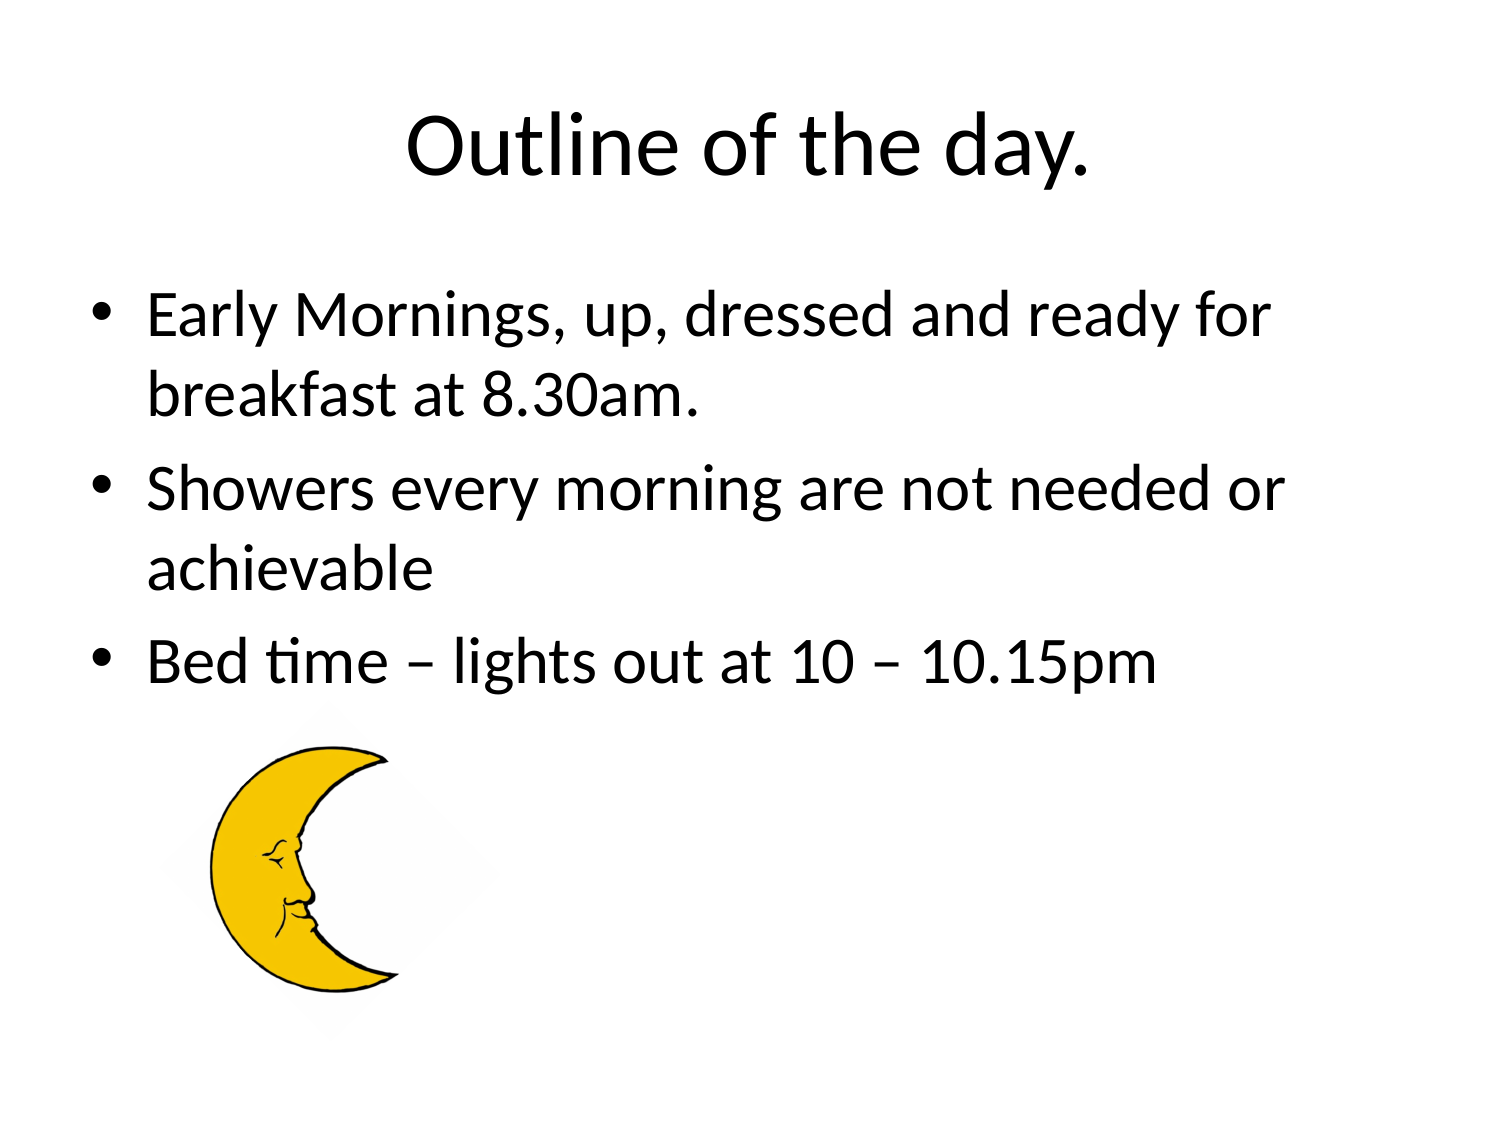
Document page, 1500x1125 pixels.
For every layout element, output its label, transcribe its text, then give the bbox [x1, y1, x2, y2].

title Outline of the day. [75, 45, 1425, 233]
list Early Mornings, up, dressed and ready for breakfast at 8.30am. Showers every morning are not needed or achievable Bed time – lights out at 10 – 10.15pm [75, 262, 1425, 1005]
picture [160, 702, 499, 1040]
